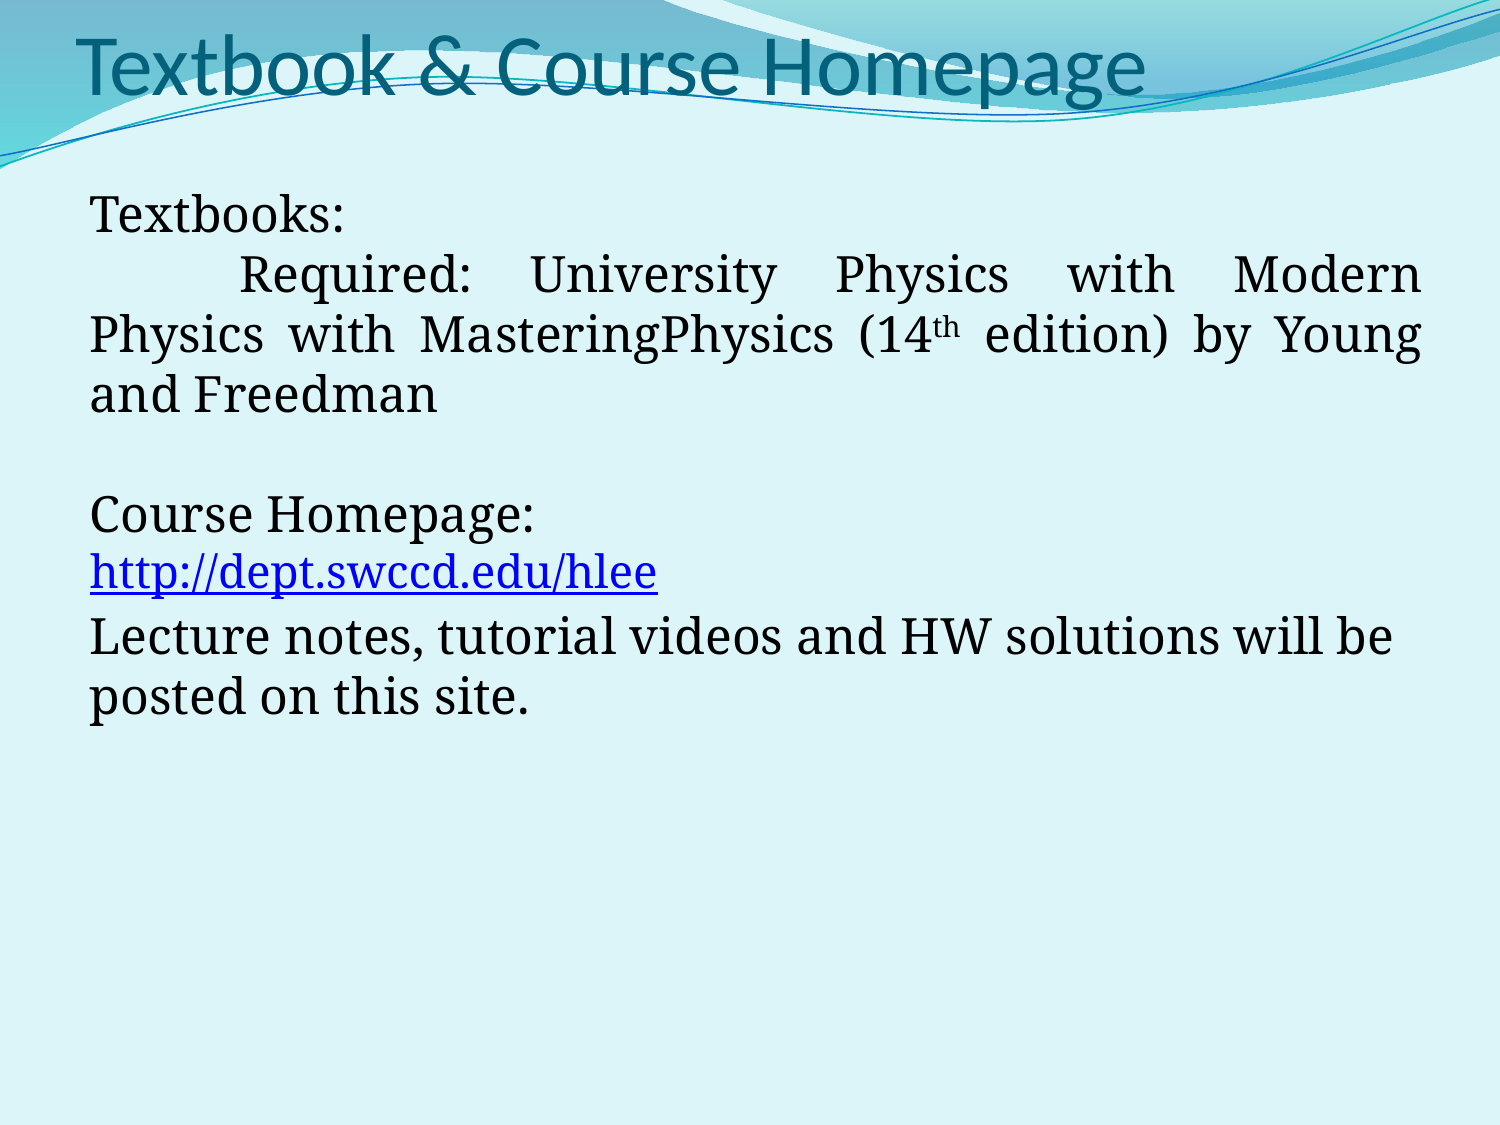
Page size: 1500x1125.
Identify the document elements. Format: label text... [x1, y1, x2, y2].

text_box Textbooks: Required: University Physics with Modern Physics with MasteringPhysics (14th edition) by Young and Freedman Course Homepage: http://dept.swccd.edu/hlee Lecture notes, tutorial videos and HW solutions will be posted on this site. [74, 174, 1438, 733]
title Textbook & Course Homepage [75, 0, 1425, 113]
